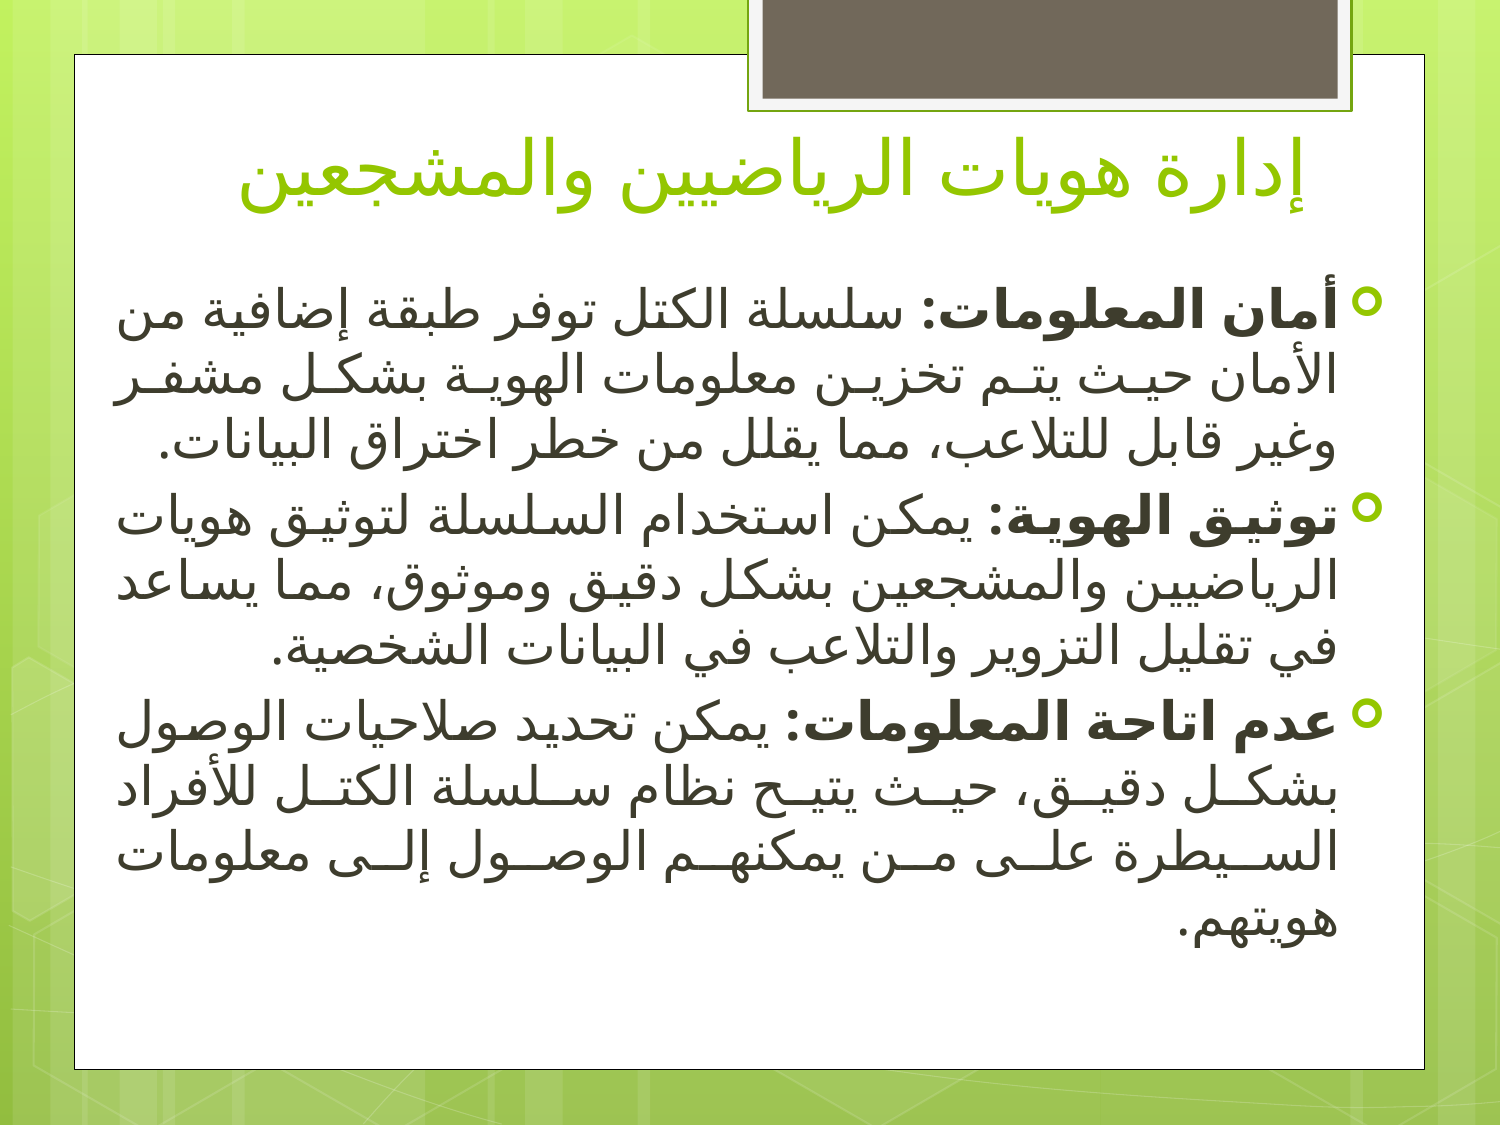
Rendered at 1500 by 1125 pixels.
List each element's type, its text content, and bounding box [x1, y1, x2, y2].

title إدارة هويات الرياضيين والمشجعين [171, 30, 1324, 219]
list أمان المعلومات: سلسلة الكتل توفر طبقة إضافية من الأمان حيث يتم تخزين معلومات الهوية بشكل مشفر وغير قابل للتلاعب، مما يقلل من خطر اختراق البيانات. توثيق الهوية: يمكن استخدام السلسلة لتوثيق هويات الرياضيين والمشجعين بشكل دقيق وموثوق، مما يساعد في تقليل التزوير والتلاعب في البيانات الشخصية. عدم اتاحة المعلومات: يمكن تحديد صلاحيات الوصول بشكل دقيق، حيث يتيح نظام سلسلة الكتل للأفراد السيطرة على من يمكنهم الوصول إلى معلومات هويتهم. [100, 267, 1412, 1047]
